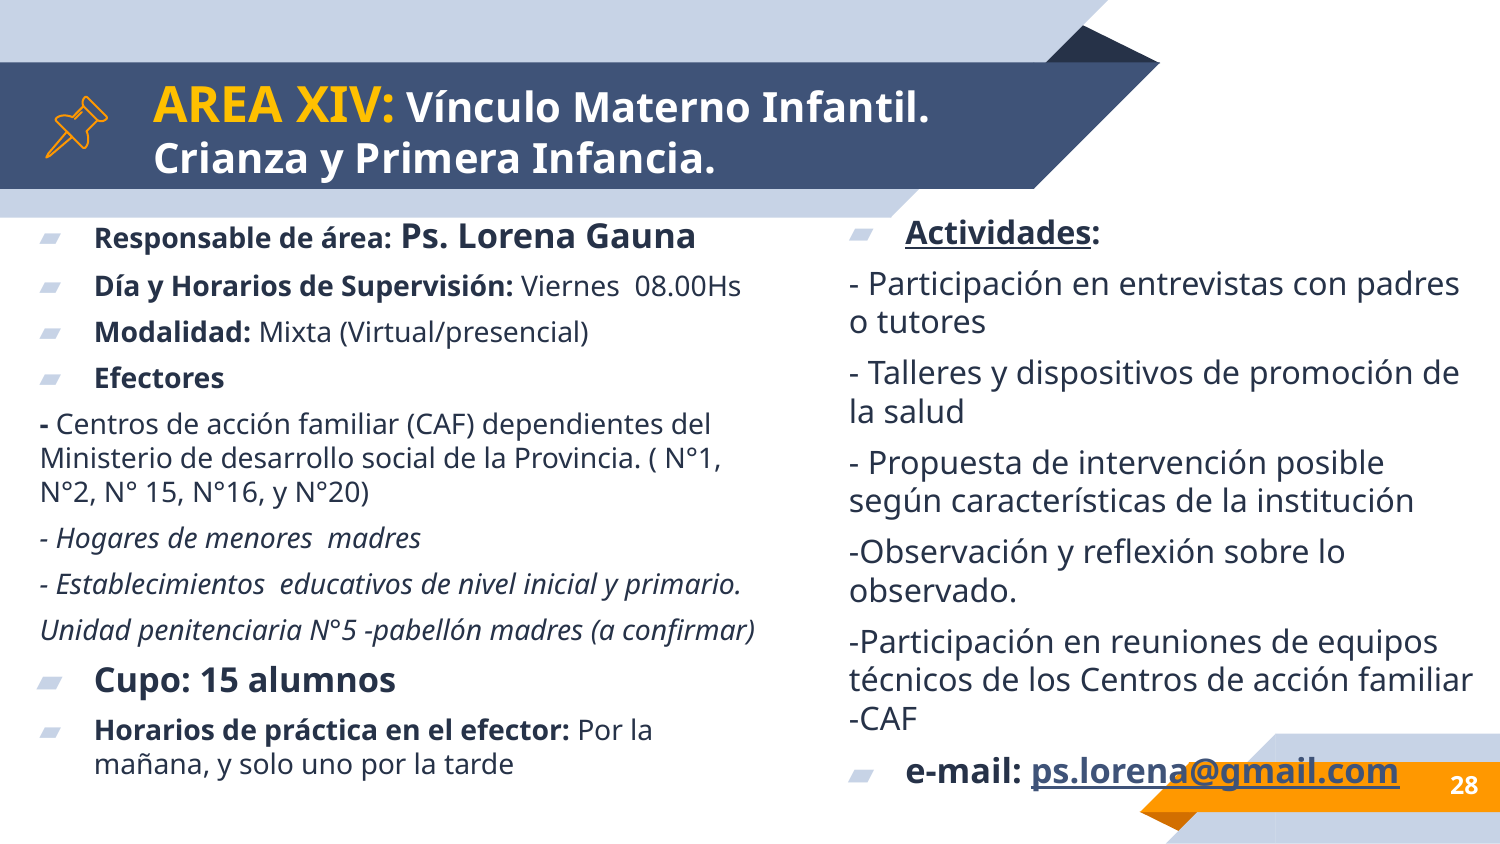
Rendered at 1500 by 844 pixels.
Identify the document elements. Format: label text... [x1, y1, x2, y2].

list Responsable de área: Ps. Lorena Gauna Día y Horarios de Supervisión: Viernes 08.00Hs Modalidad: Mixta (Virtual/presencial) Efectores - Centros de acción familiar (CAF) dependientes del Ministerio de desarrollo social de la Provincia. ( N°1, N°2, N° 15, N°16, y N°20) - Hogares de menores madres - Establecimientos educativos de nivel inicial y primario. Unidad penitenciaria N°5 -pabellón madres (a confirmar) Cupo: 15 alumnos Horarios de práctica en el efector: Por la mañana, y solo uno por la tarde [6, 199, 777, 813]
list Actividades: - Participación en entrevistas con padres o tutores - Talleres y dispositivos de promoción de la salud - Propuesta de intervención posible según características de la institución -Observación y reflexión sobre lo observado. -Participación en reuniones de equipos técnicos de los Centros de acción familiar -CAF e-mail: ps.lorena@gmail.com [817, 197, 1494, 815]
slide_number ‹#› [1249, 760, 1494, 813]
title AREA XIV: Vínculo Materno Infantil. Crianza y Primera Infancia. [138, 64, 1065, 190]
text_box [45, 96, 108, 158]
